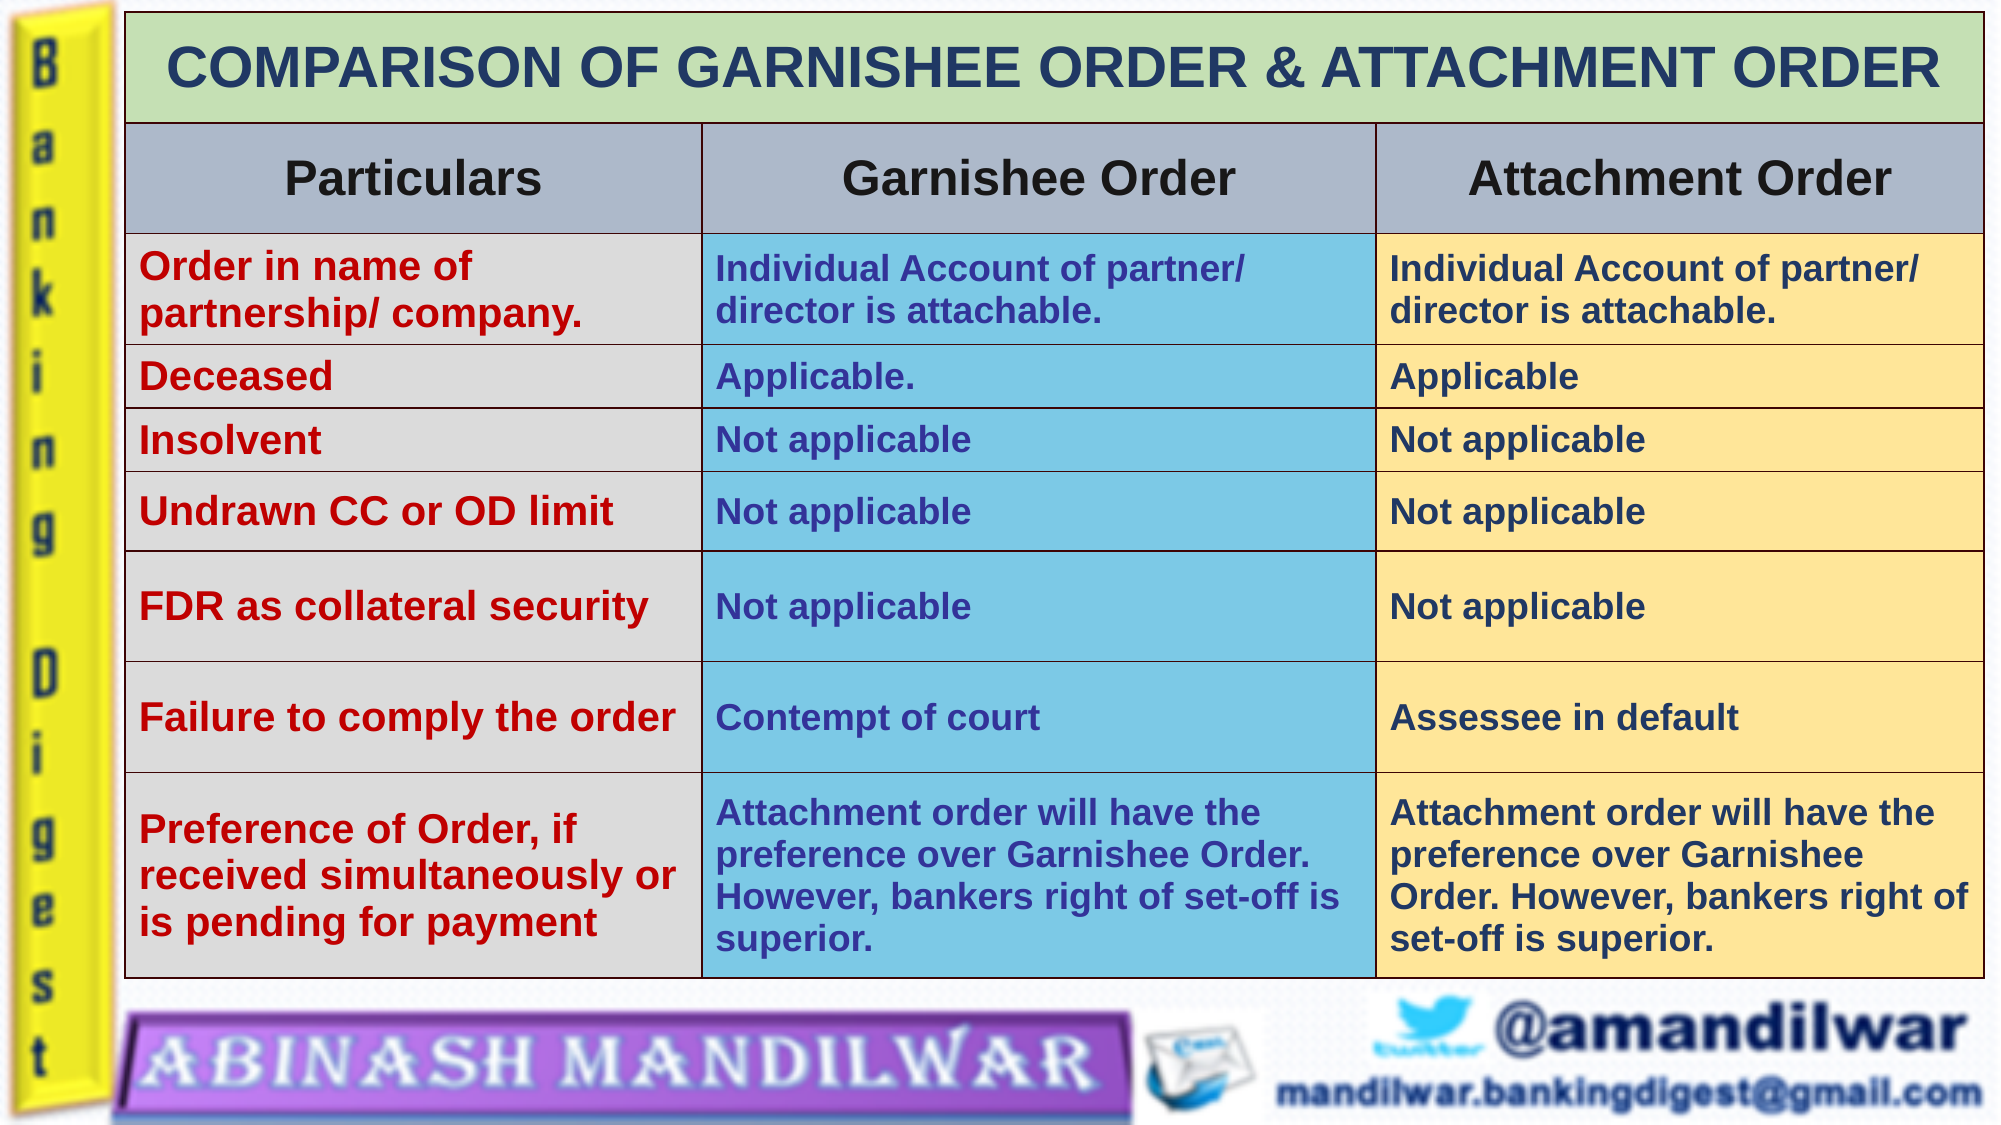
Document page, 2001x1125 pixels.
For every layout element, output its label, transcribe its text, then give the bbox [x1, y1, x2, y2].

table_cell Attachment order will have the preference over Garnishee Order. However, bankers right of set-off is superior. [703, 773, 1375, 977]
table_cell Order in name of partnership/ company. [126, 234, 701, 344]
table_cell Not applicable [1377, 409, 1983, 471]
table_cell Particulars [126, 124, 701, 233]
table_cell FDR as collateral security [126, 552, 701, 661]
table_cell Deceased [126, 345, 701, 407]
table_cell Not applicable [1377, 472, 1983, 550]
picture [0, 0, 2001, 1125]
table_cell Preference of Order, if received simultaneously or is pending for payment [126, 773, 701, 977]
table_cell Individual Account of partner/ director is attachable. [703, 234, 1375, 344]
table_cell Garnishee Order [703, 124, 1375, 233]
table_cell Individual Account of partner/ director is attachable. [1377, 234, 1983, 344]
table_cell Undrawn CC or OD limit [126, 472, 701, 550]
table_header COMPARISON OF GARNISHEE ORDER & ATTACHMENT ORDER [126, 13, 1983, 122]
table_cell Not applicable [703, 409, 1375, 471]
table_cell Not applicable [703, 552, 1375, 661]
table_cell Assessee in default [1377, 662, 1983, 772]
table_cell Not applicable [703, 472, 1375, 550]
table_cell Not applicable [1377, 552, 1983, 661]
table_cell Contempt of court [703, 662, 1375, 772]
table_cell Attachment Order [1377, 124, 1983, 233]
table_cell Applicable [1377, 345, 1983, 407]
table_cell Failure to comply the order [126, 662, 701, 772]
table_cell Attachment order will have the preference over Garnishee Order. However, bankers right of set-off is superior. [1377, 773, 1983, 977]
table_cell Insolvent [126, 409, 701, 471]
table_cell Applicable. [703, 345, 1375, 407]
